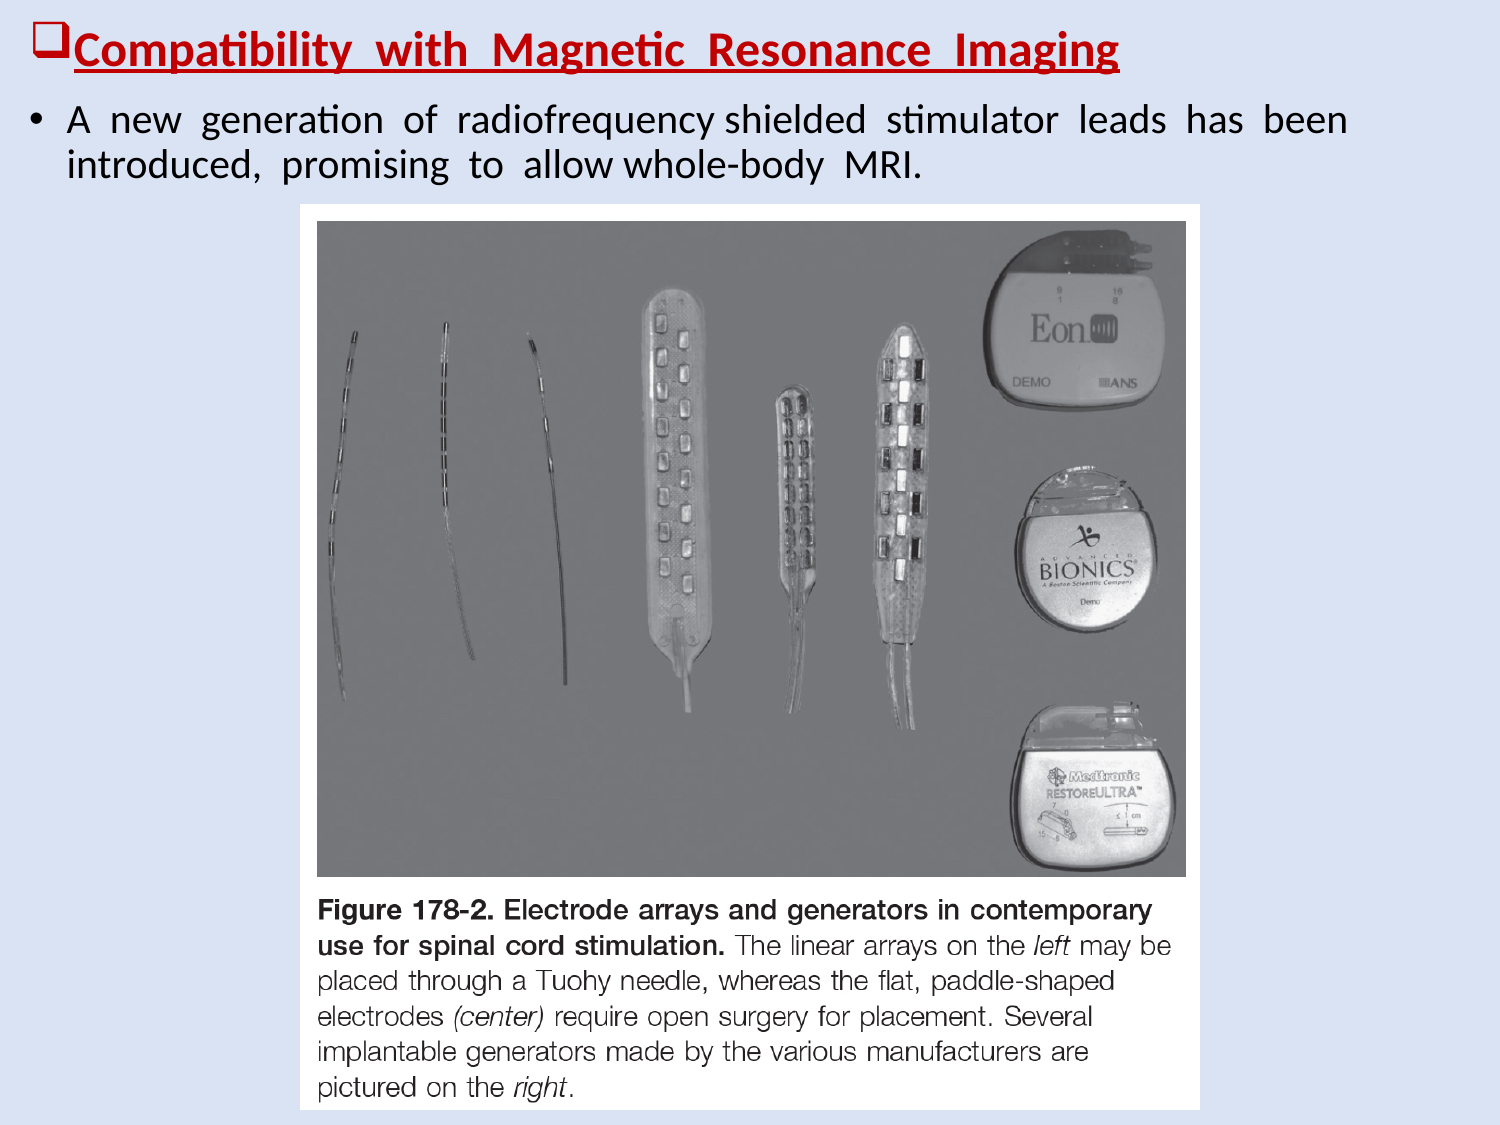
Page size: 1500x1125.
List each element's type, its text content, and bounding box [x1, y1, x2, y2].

picture [300, 204, 1200, 1110]
list Compatibility with Magnetic Resonance Imaging A new generation of radiofrequency shielded stimulator leads has been introduced, promising to allow whole-body MRI. [14, 15, 1487, 730]
